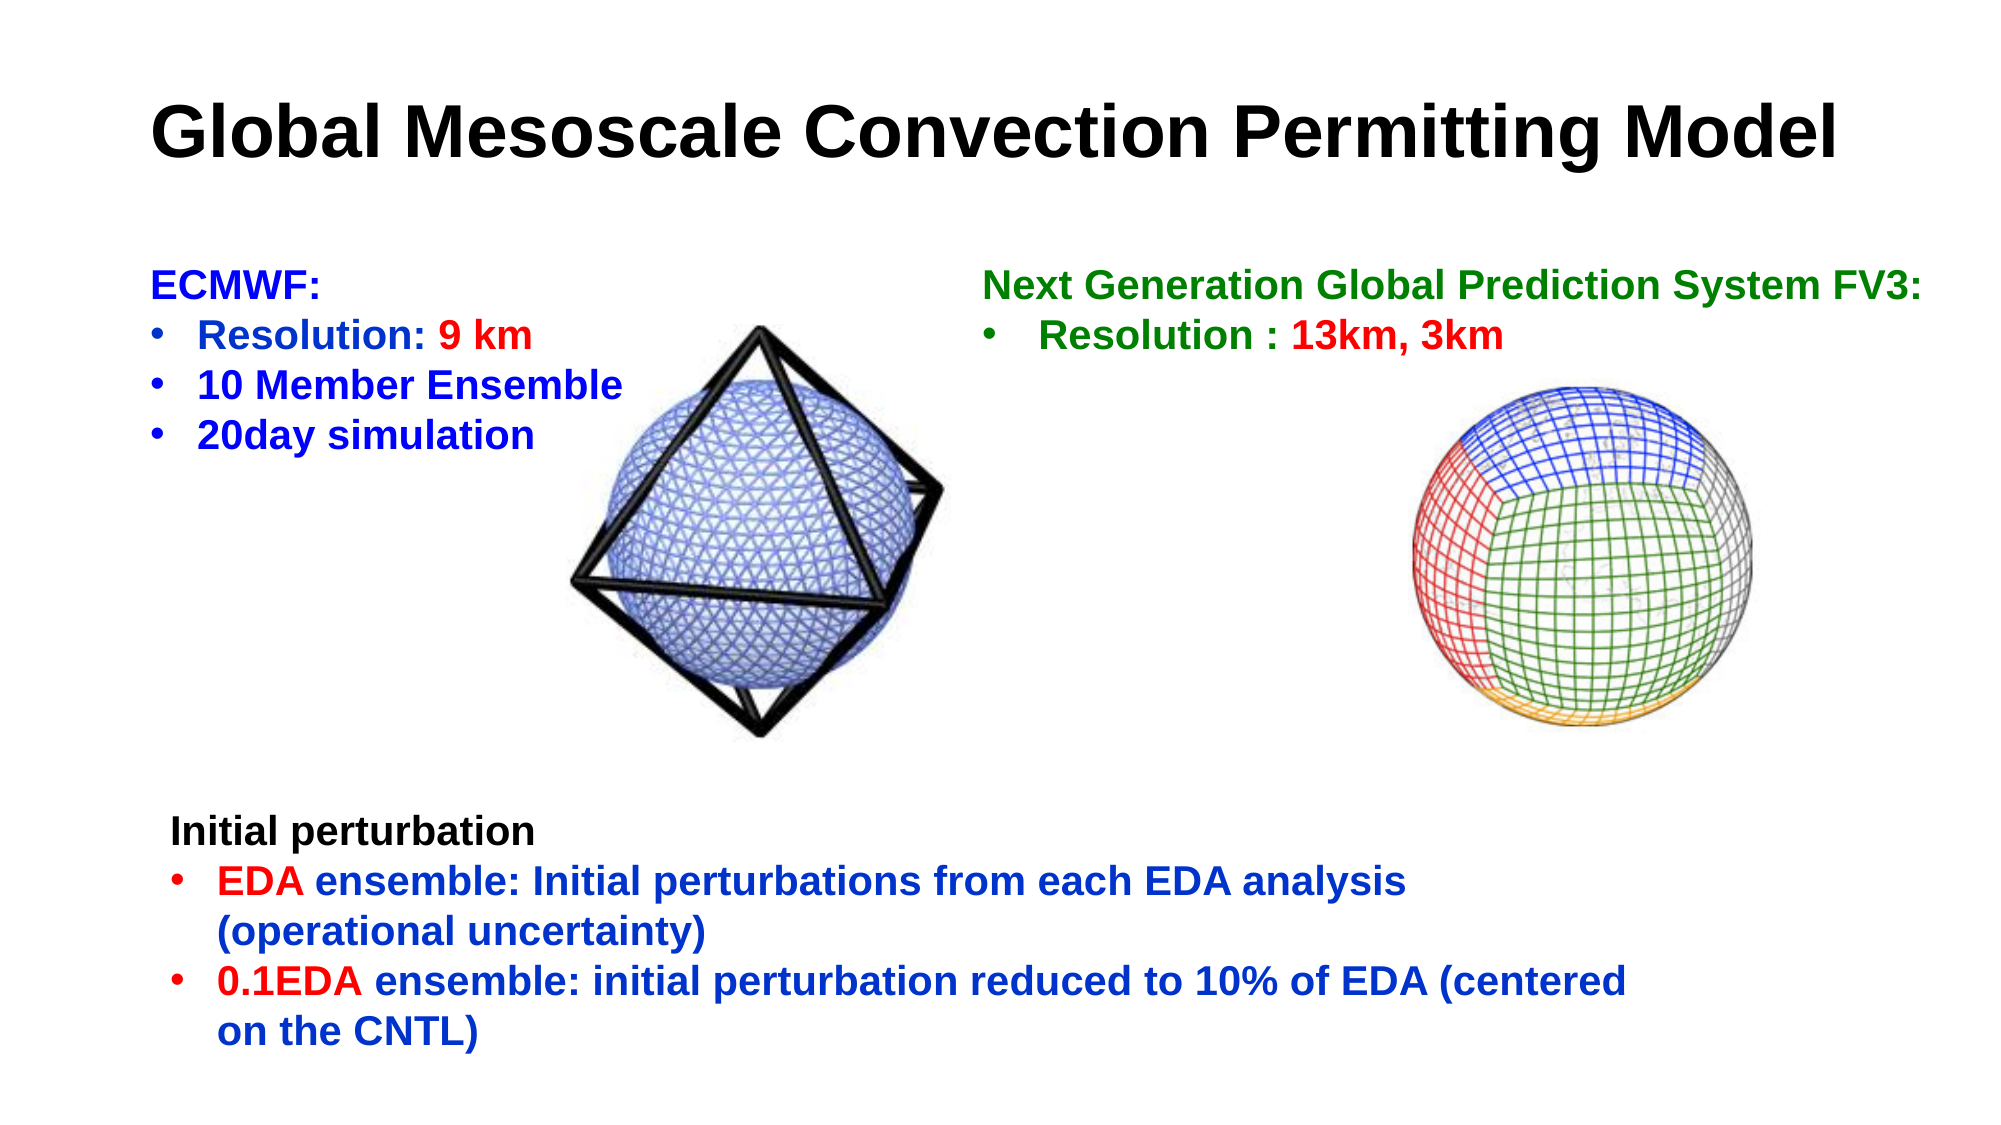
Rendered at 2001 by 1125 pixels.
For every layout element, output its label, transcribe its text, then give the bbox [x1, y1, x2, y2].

text_box ECMWF: Resolution: 9 km 10 Member Ensemble 20day simulation [135, 250, 908, 516]
picture [1408, 366, 1761, 748]
text_box Initial perturbation EDA ensemble: Initial perturbations from each EDA analysis (operational uncertainty) 0.1EDA ensemble: initial perturbation reduced to 10% of EDA (centered on the CNTL) [155, 796, 1646, 1062]
text_box Next Generation Global Prediction System FV3: Resolution : 13km, 3km [967, 250, 1968, 366]
picture [550, 324, 968, 742]
text_box Global Mesoscale Convection Permitting Model [135, 74, 2000, 180]
